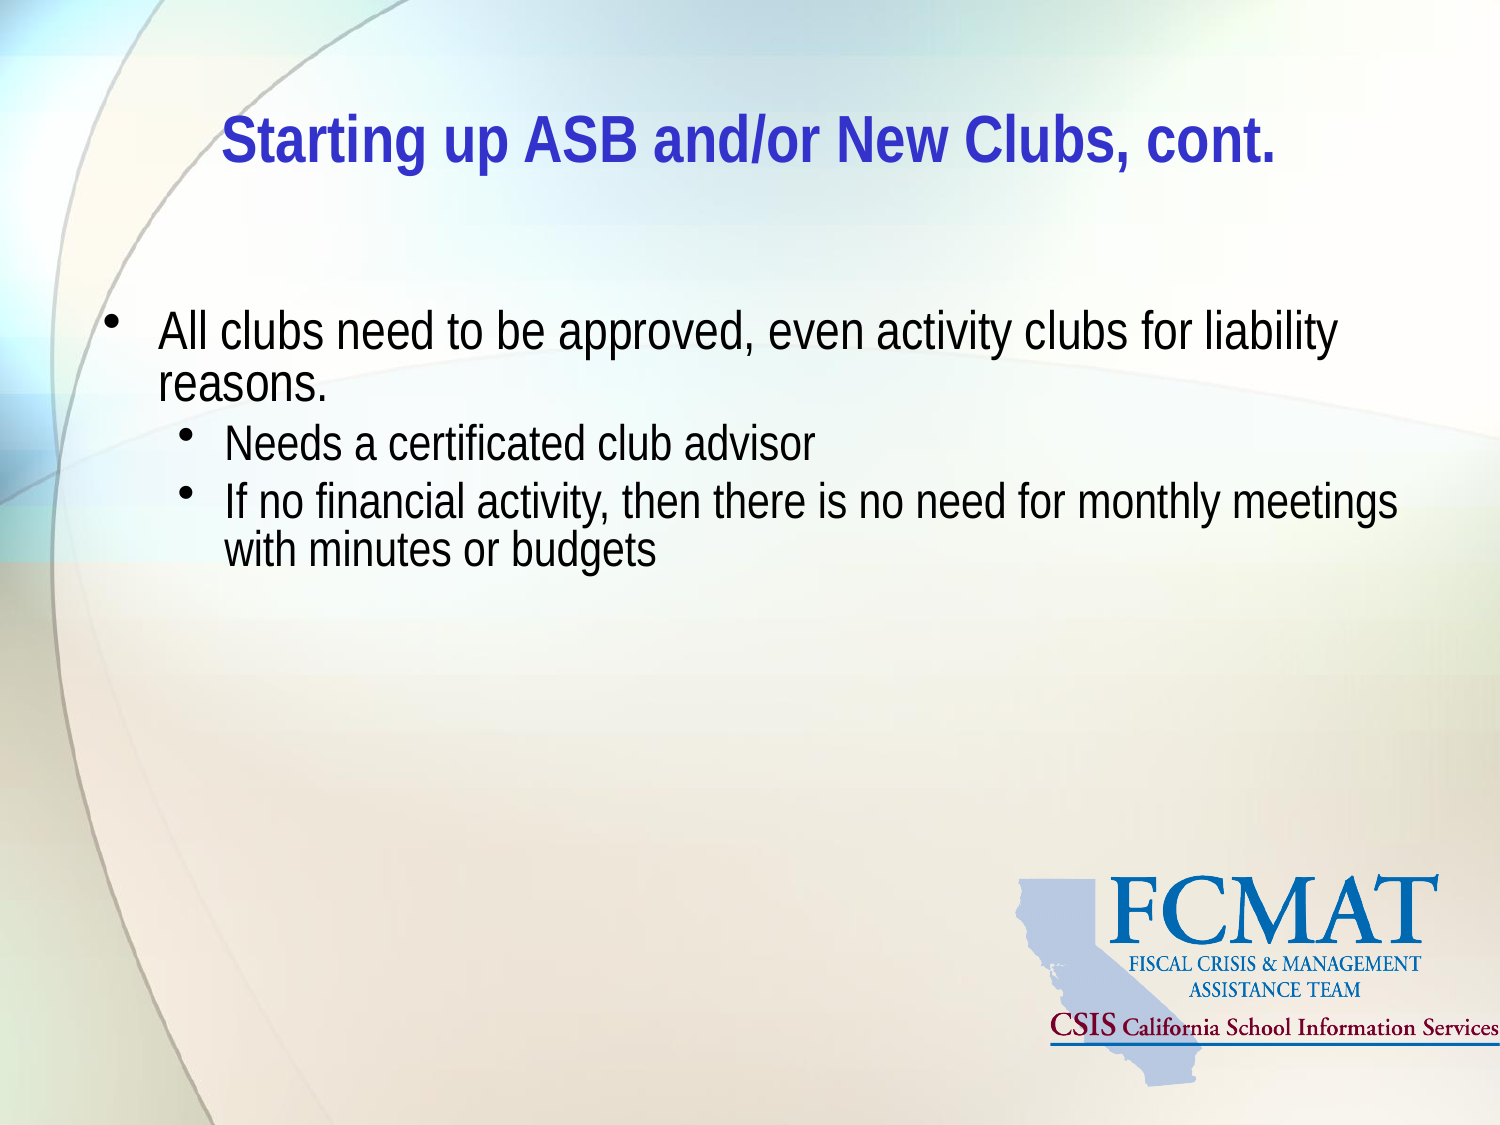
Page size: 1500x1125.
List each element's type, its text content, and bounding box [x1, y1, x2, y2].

title Starting up ASB and/or New Clubs, cont. [74, 87, 1426, 185]
list All clubs need to be approved, even activity clubs for liability reasons. Needs a certificated club advisor If no financial activity, then there is no need for monthly meetings with minutes or budgets [87, 224, 1463, 1038]
picture [0, 0, 1500, 1125]
